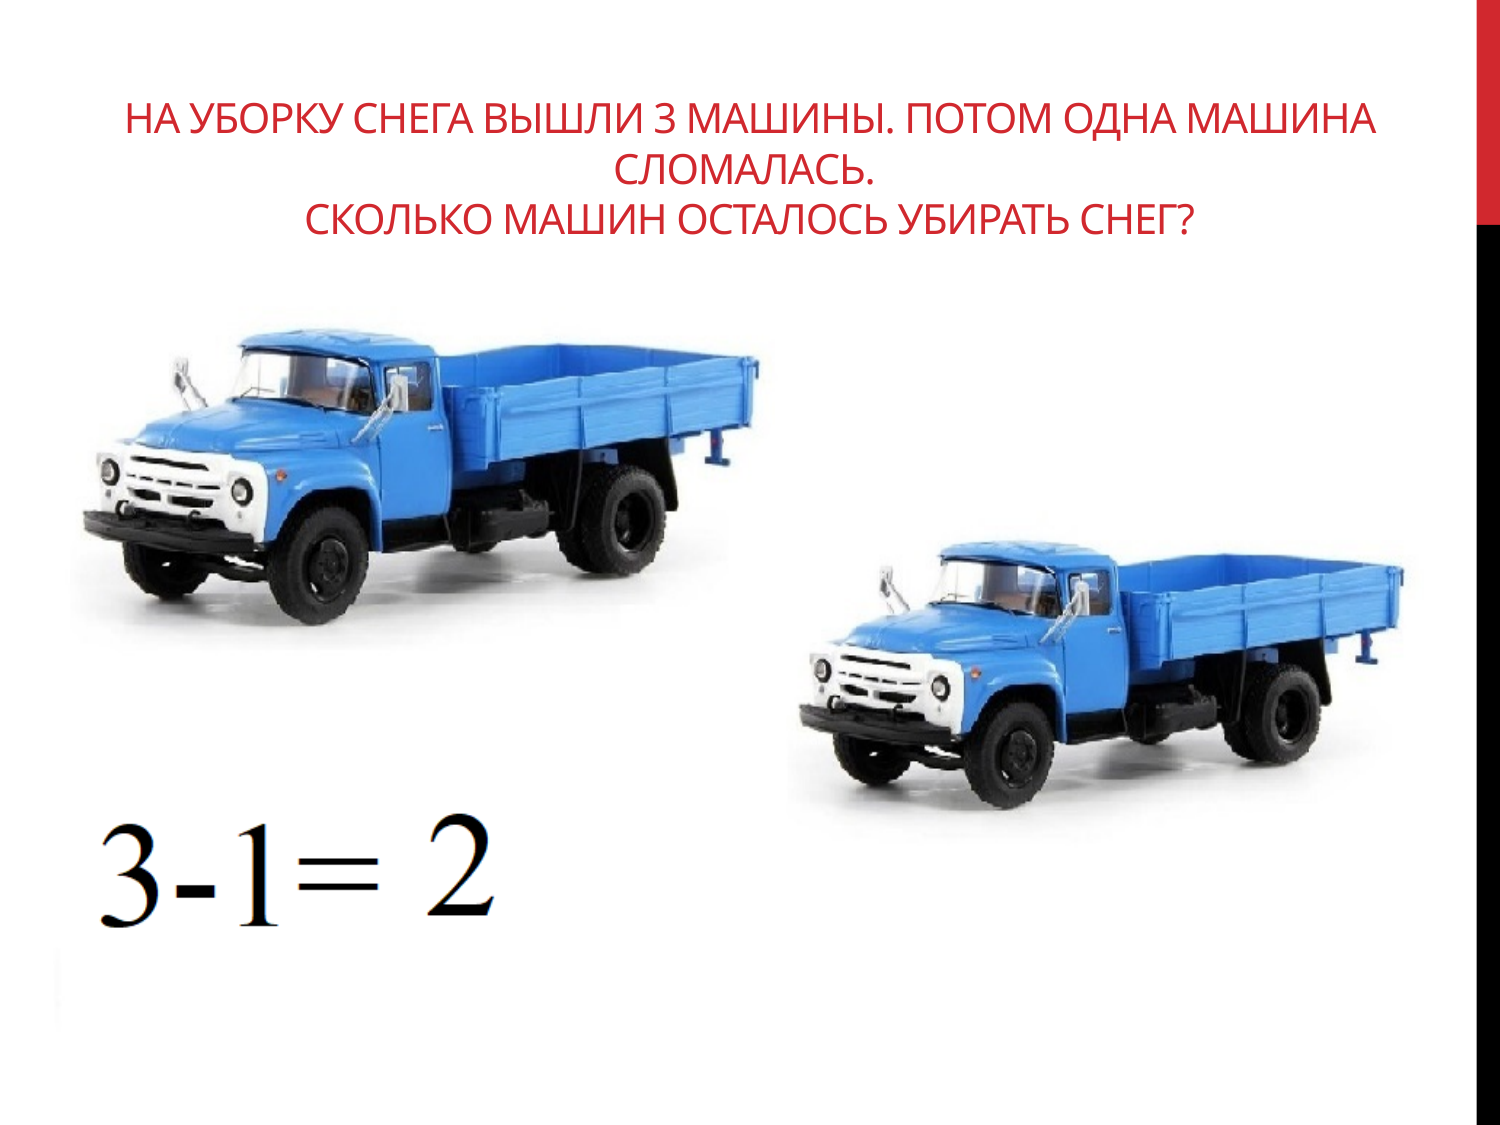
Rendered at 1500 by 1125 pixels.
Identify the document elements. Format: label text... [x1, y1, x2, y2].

title На уборку снега вышли 3 машины. Потом одна машина сломалась. Сколько машин осталось убирать снег? [75, 25, 1424, 250]
picture [52, 278, 1424, 1083]
